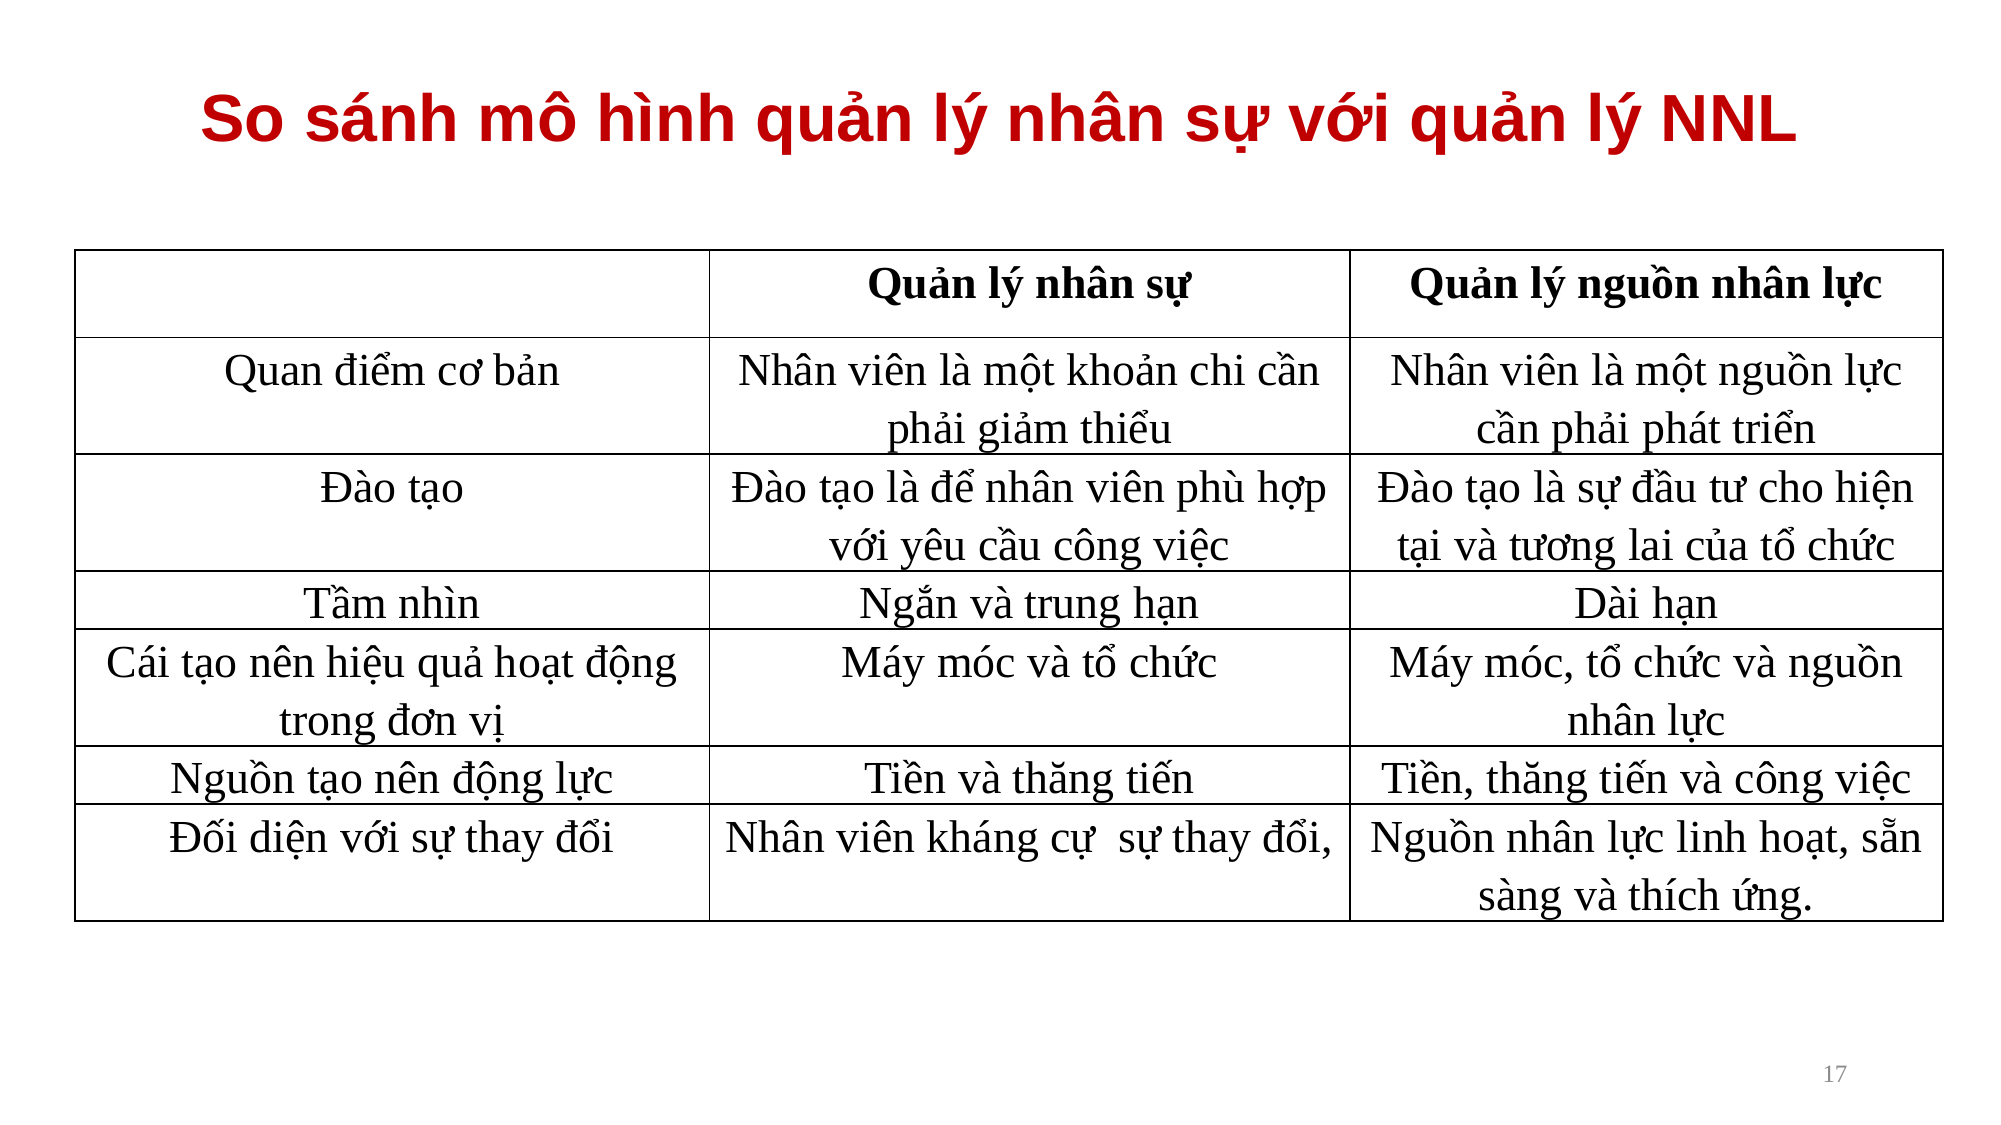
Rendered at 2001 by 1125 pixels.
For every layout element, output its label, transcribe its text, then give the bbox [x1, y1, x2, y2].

table_header [76, 251, 709, 337]
table_cell Quan điểm cơ bản [76, 338, 709, 453]
table_cell Tầm nhìn [76, 572, 709, 628]
table_cell Đào tạo [76, 455, 709, 570]
table_cell Nhân viên là một khoản chi cần phải giảm thiểu [710, 338, 1349, 453]
text_box [501, 451, 532, 512]
table_cell Máy móc và tổ chức [710, 630, 1349, 745]
table_cell Cái tạo nên hiệu quả hoạt động trong đơn vị [76, 630, 709, 745]
table_header Quản lý nguồn nhân lực [1351, 251, 1942, 337]
table_cell Nhân viên là một nguồn lực cần phải phát triển [1351, 338, 1942, 453]
table_cell Máy móc, tổ chức và nguồn nhân lực [1351, 630, 1942, 745]
slide_number 17 [1412, 1042, 1863, 1103]
table_cell Nguồn tạo nên động lực [76, 747, 709, 803]
table_cell Nhân viên kháng cự sự thay đổi, [710, 805, 1349, 920]
table_cell Dài hạn [1351, 572, 1942, 628]
table_cell Tiền và thăng tiến [710, 747, 1349, 803]
title So sánh mô hình quản lý nhân sự với quản lý NNL [137, 59, 1863, 181]
table_cell Đào tạo là để nhân viên phù hợp với yêu cầu công việc [710, 455, 1349, 570]
table_cell Ngắn và trung hạn [710, 572, 1349, 628]
table_cell Đối diện với sự thay đổi [76, 805, 709, 920]
table_cell Tiền, thăng tiến và công việc [1351, 747, 1942, 803]
table_cell Đào tạo là sự đầu tư cho hiện tại và tương lai của tổ chức [1351, 455, 1942, 570]
table_cell Nguồn nhân lực linh hoạt, sẵn sàng và thích ứng. [1351, 805, 1942, 920]
table_header Quản lý nhân sự [710, 251, 1349, 337]
